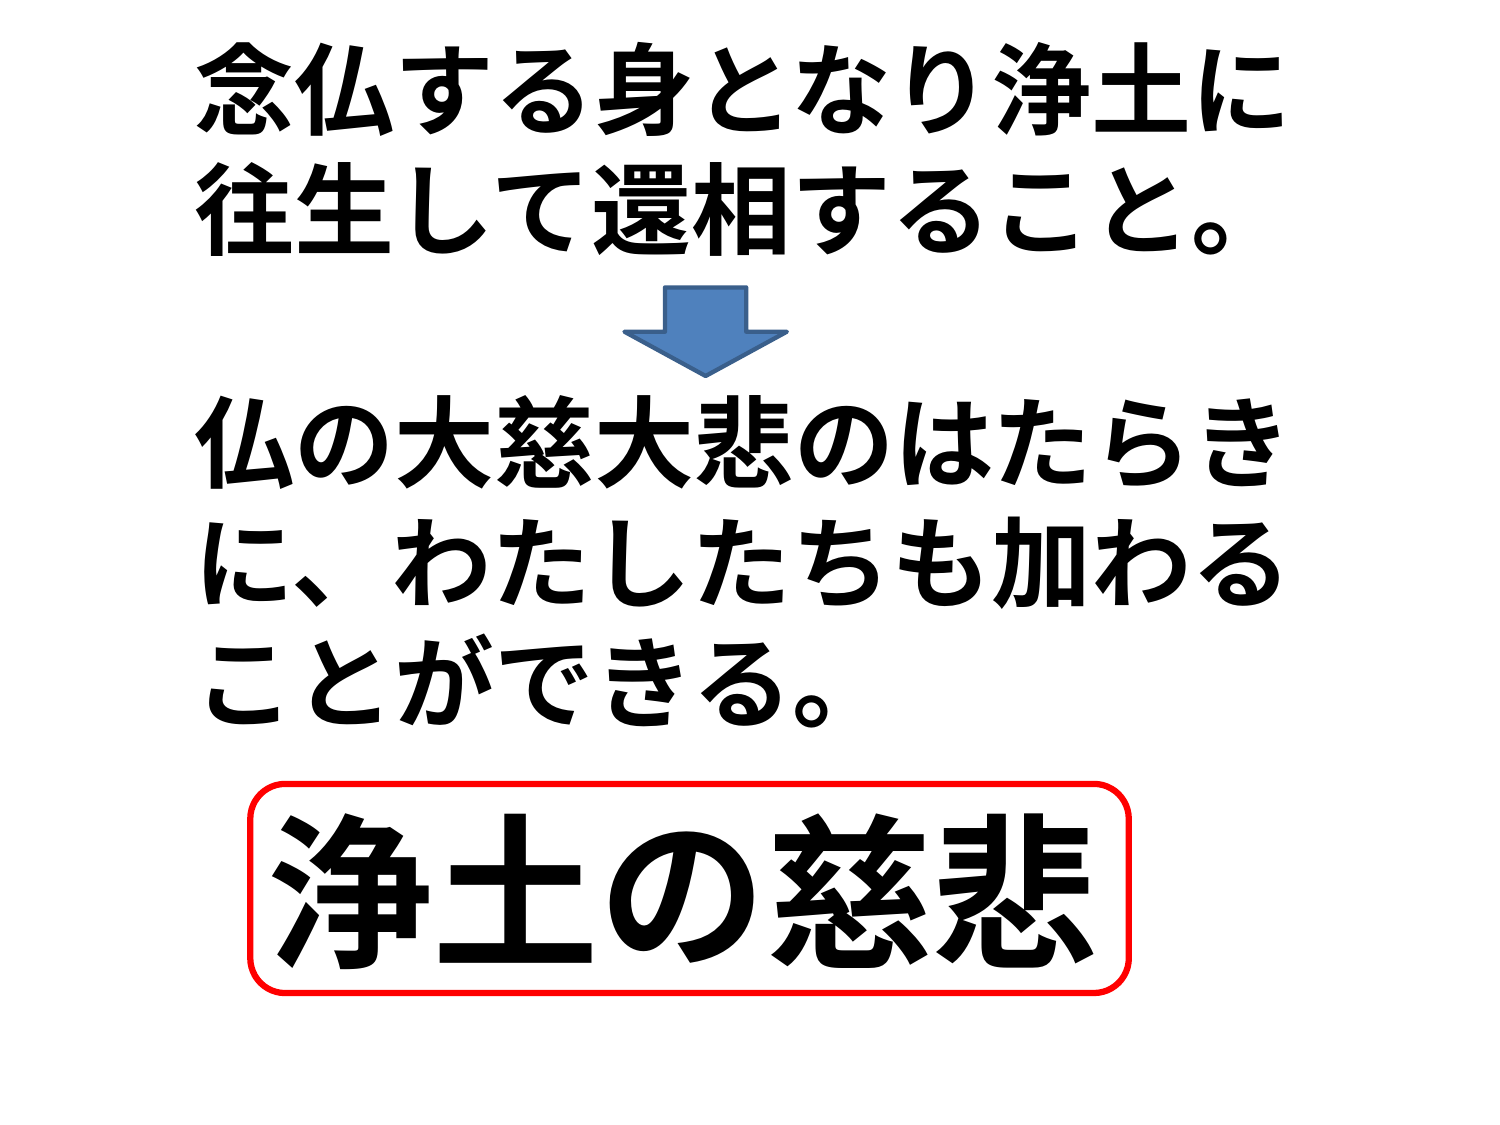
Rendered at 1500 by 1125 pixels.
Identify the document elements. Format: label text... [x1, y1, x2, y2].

text_box 念仏する身となり浄土に往生して還相すること。 [180, 20, 1364, 275]
text_box 仏の大慈大悲のはたらきに、わたしたちも加わることができる。 [180, 373, 1364, 748]
text_box 浄土の慈悲 [248, 781, 1131, 996]
text_box [622, 285, 789, 378]
